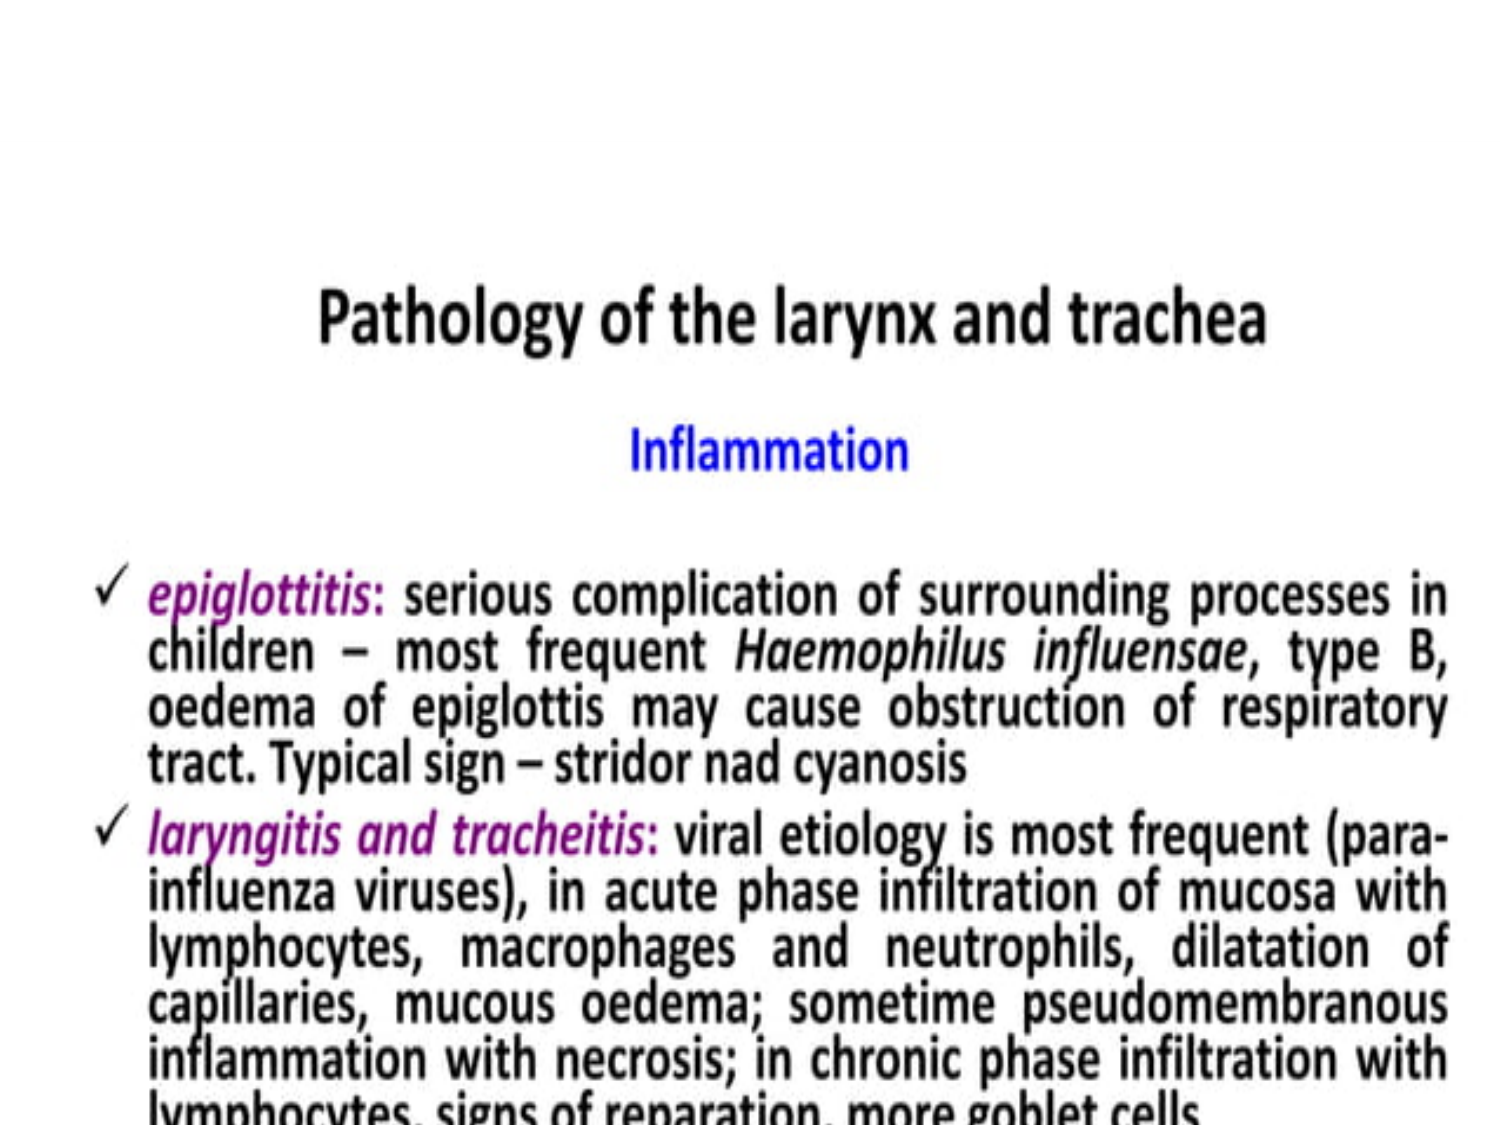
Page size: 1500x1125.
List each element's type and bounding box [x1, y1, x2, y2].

picture [0, 139, 1500, 1125]
